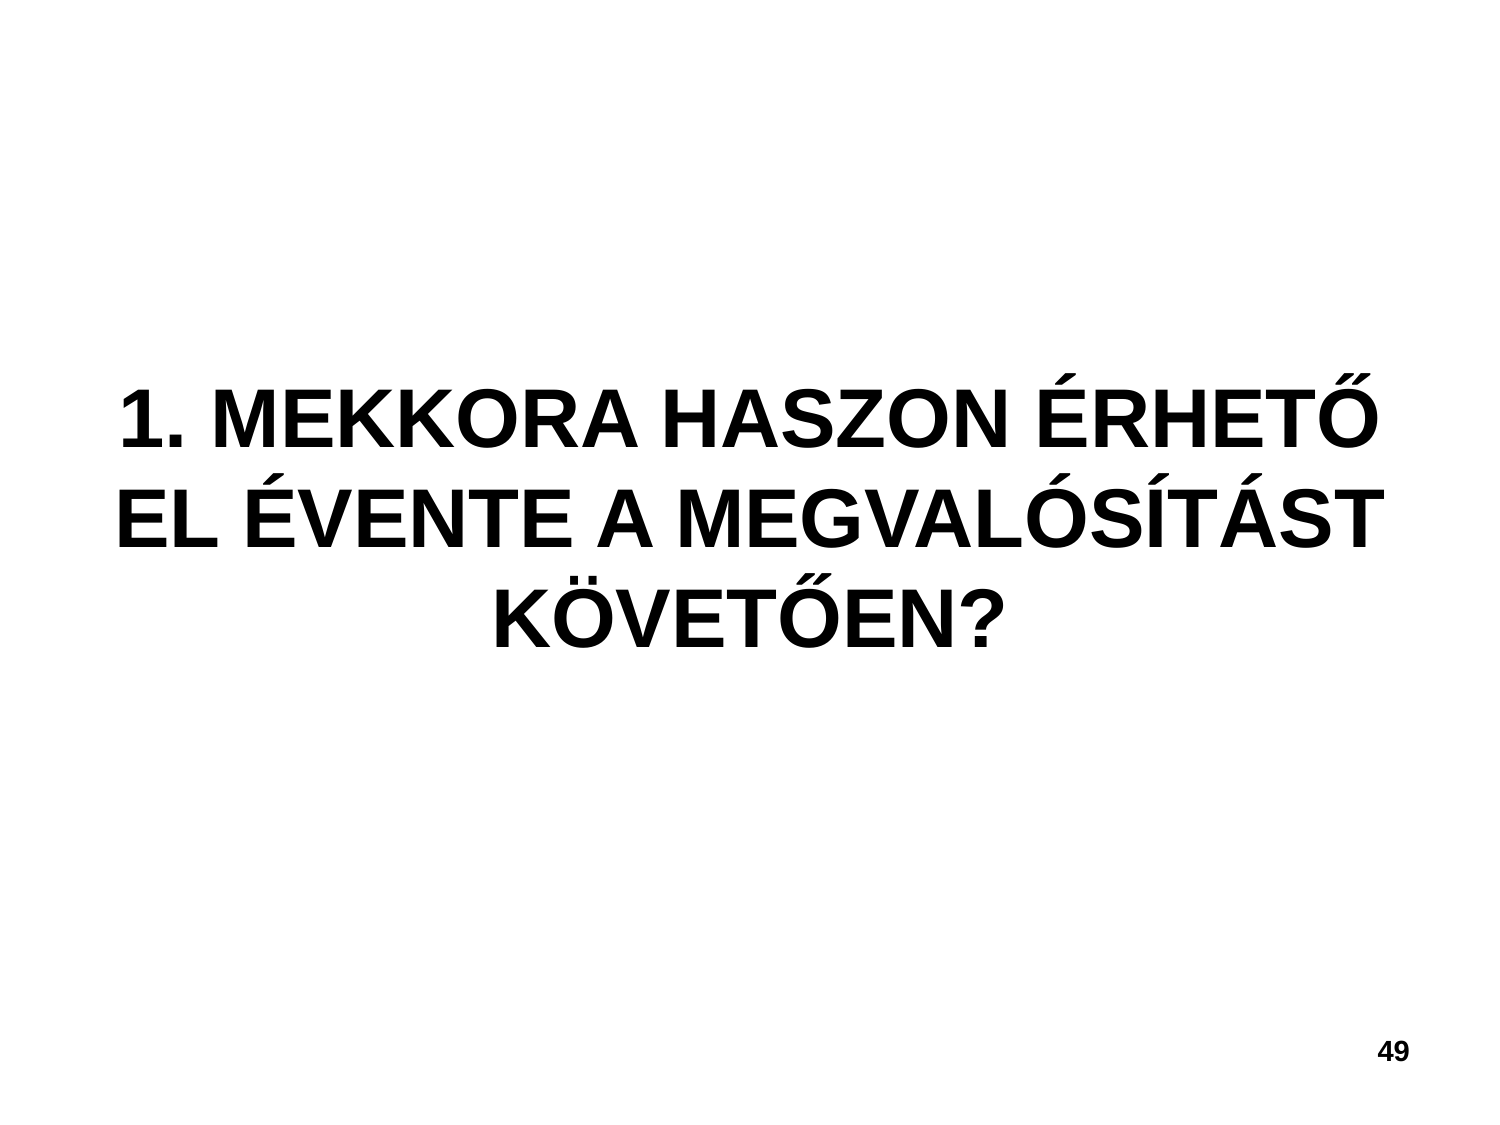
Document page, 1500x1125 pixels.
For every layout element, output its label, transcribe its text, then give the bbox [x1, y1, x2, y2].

slide_number 49 [1074, 1024, 1425, 1103]
title 1. MEKKORA HASZON ÉRHETŐ EL ÉVENTE A MEGVALÓSÍTÁST KÖVETŐEN? [75, 420, 1425, 609]
